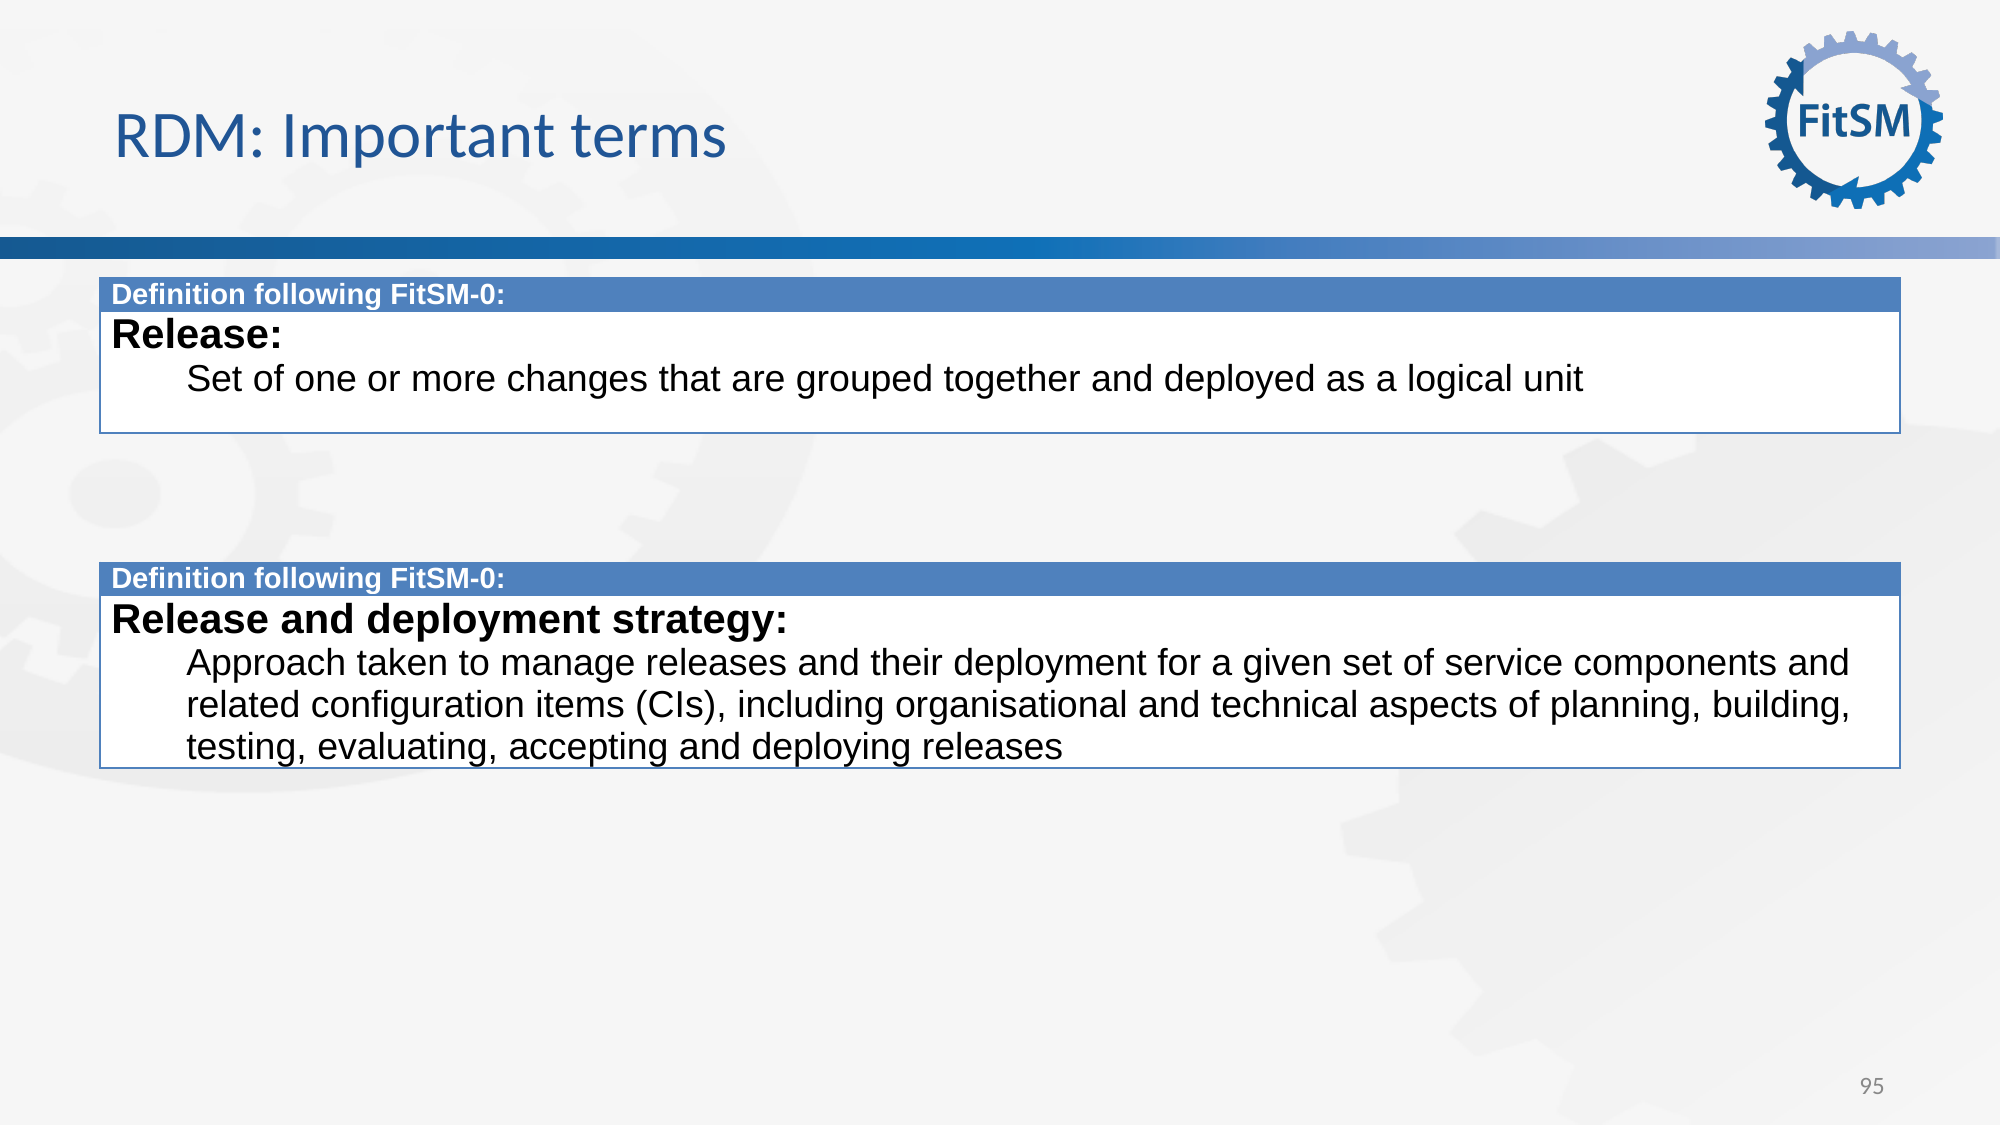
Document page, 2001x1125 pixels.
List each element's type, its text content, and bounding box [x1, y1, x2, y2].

slide_number 95 [1433, 1054, 1900, 1115]
table_cell Release: Set of one or more changes that are grouped together and deployed as a logical unit [101, 312, 1899, 432]
table_cell Release and deployment strategy: Approach taken to manage releases and their deployment for a given set of service components and related configuration items (CIs), including organisational and technical aspects of planning, building, testing, evaluating, accepting and deploying releases [101, 596, 1899, 767]
table_header Definition following FitSM-0: [101, 279, 1899, 310]
picture [0, 0, 2000, 1125]
title RDM: Important terms [99, 45, 1586, 217]
table_header Definition following FitSM-0: [101, 563, 1899, 594]
